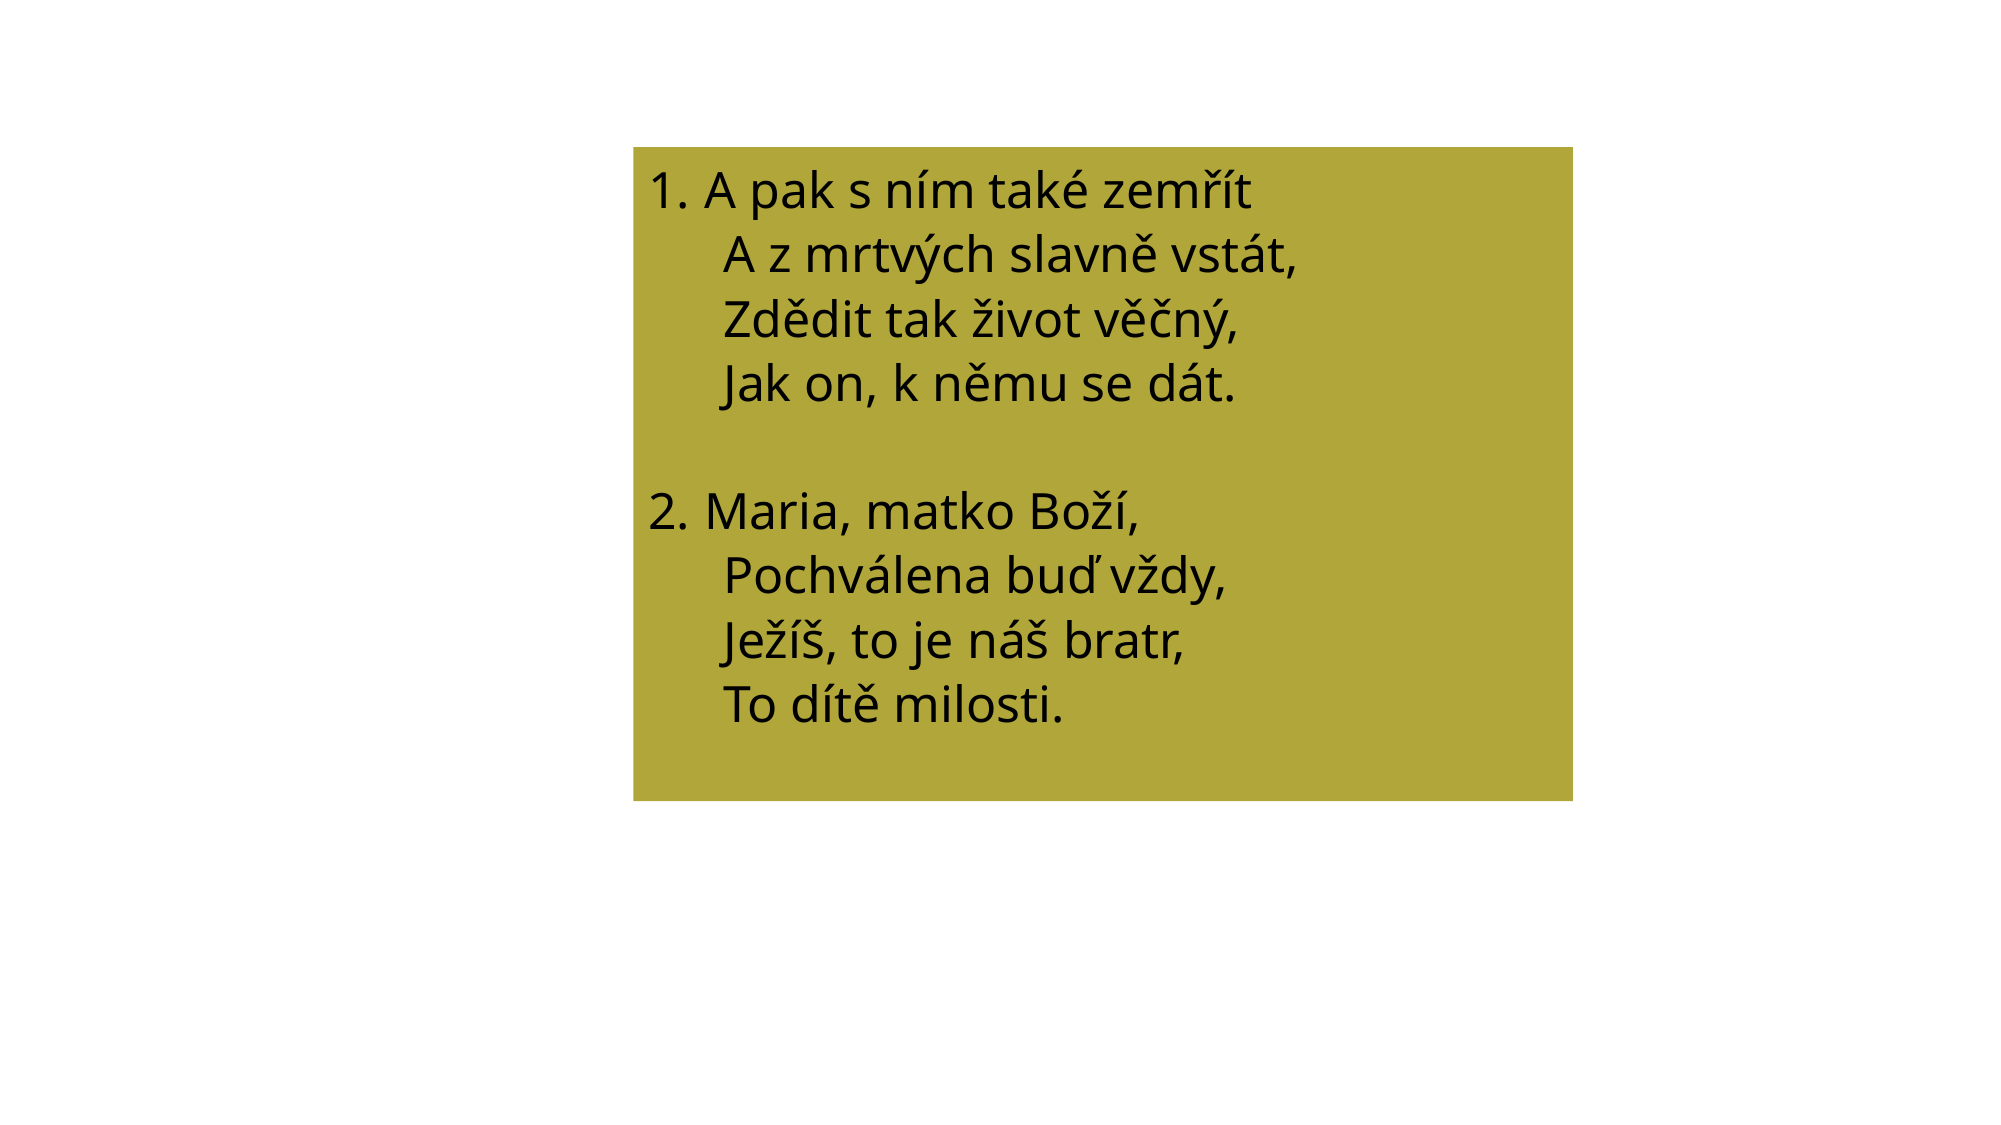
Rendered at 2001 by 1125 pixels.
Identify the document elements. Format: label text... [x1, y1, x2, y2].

text_box A pak s ním také zemřít A z mrtvých slavně vstát, Zdědit tak život věčný, Jak on, k němu se dát. Maria, matko Boží, Pochválena buď vždy, Ježíš, to je náš bratr, To dítě milosti. [633, 147, 1573, 802]
